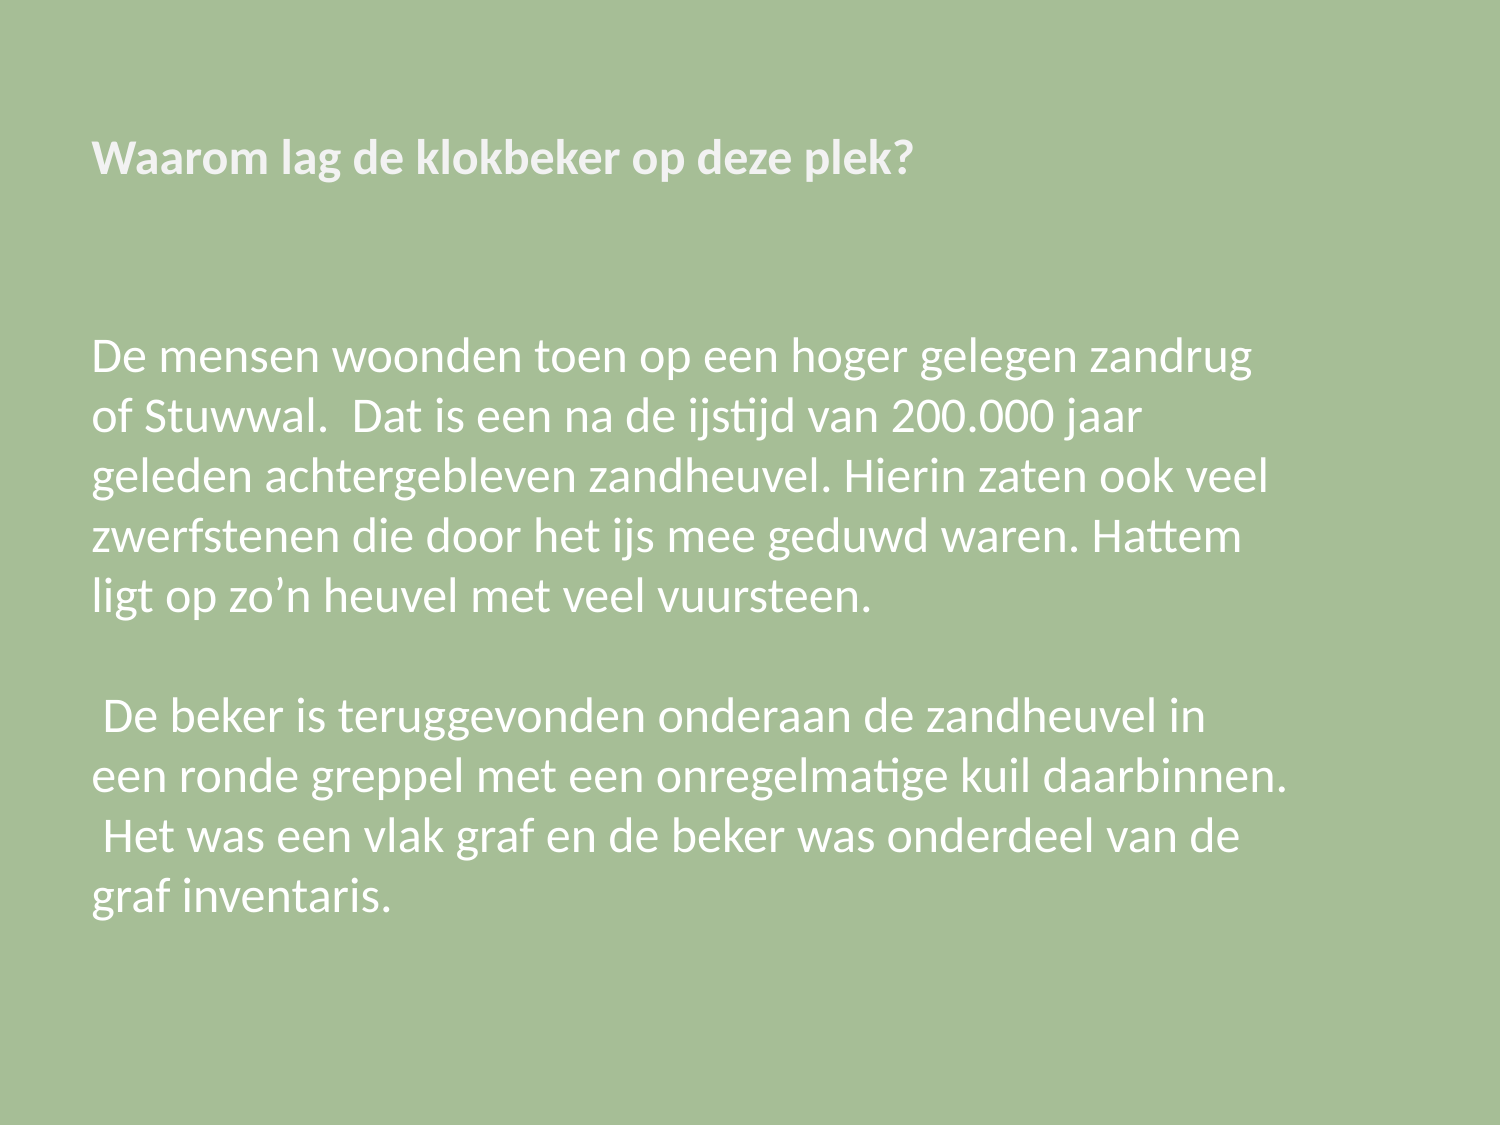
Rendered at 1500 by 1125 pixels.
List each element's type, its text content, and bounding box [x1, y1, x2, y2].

text_box De mensen woonden toen op een hoger gelegen zandrug of Stuwwal. Dat is een na de ijstijd van 200.000 jaar geleden achtergebleven zandheuvel. Hierin zaten ook veel zwerfstenen die door het ijs mee geduwd waren. Hattem ligt op zo’n heuvel met veel vuursteen. De beker is teruggevonden onderaan de zandheuvel in een ronde greppel met een onregelmatige kuil daarbinnen. Het was een vlak graf en de beker was onderdeel van de graf inventaris. [76, 255, 1306, 991]
text_box Waarom lag de klokbeker op deze plek? [76, 117, 1463, 237]
